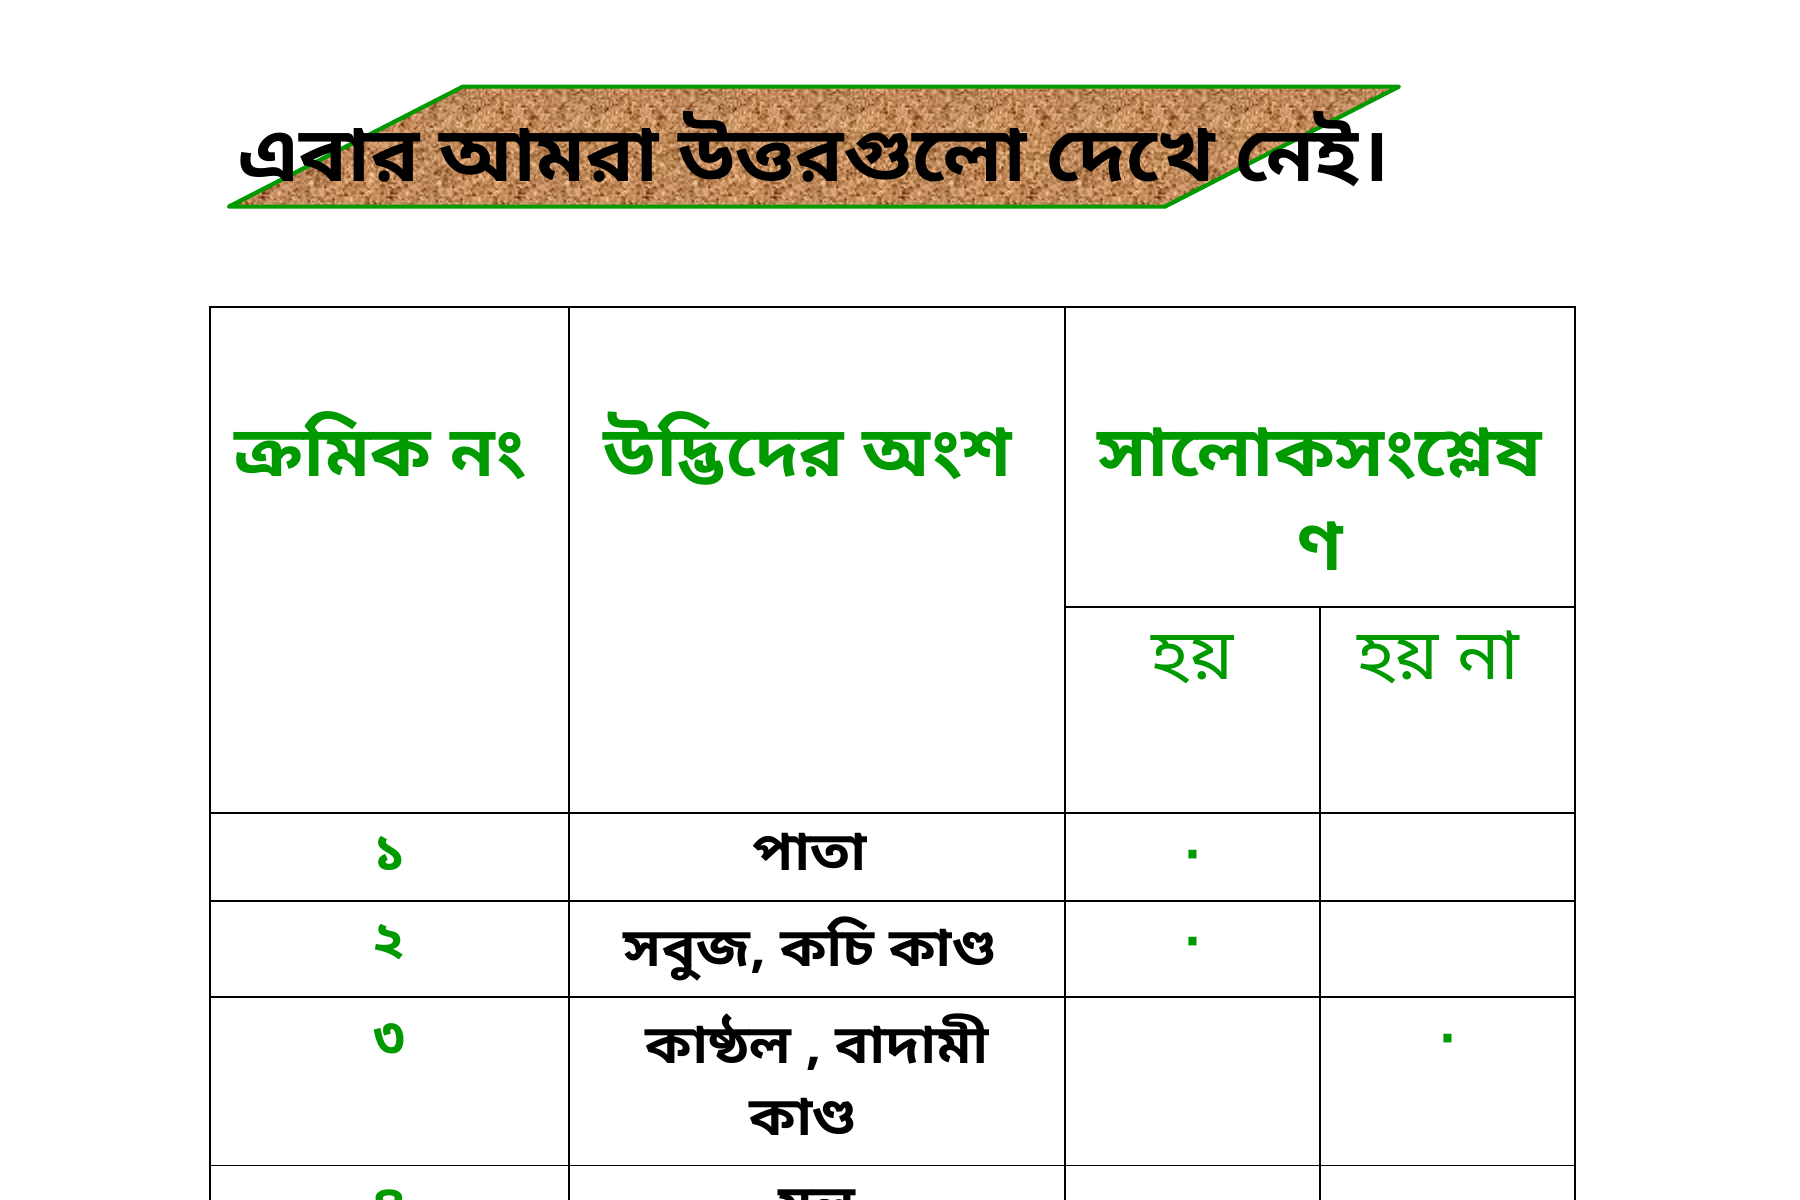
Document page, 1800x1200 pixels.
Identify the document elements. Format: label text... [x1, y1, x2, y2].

table_header সালোকসংশ্লেষণ [1066, 308, 1574, 606]
table_cell মূল [570, 1166, 1064, 1200]
text_box এবার আমরা উত্তরগুলো দেখে নেই। [220, 95, 1407, 205]
text_box [441, 84, 1401, 95]
table_cell সবুজ, কচি কাণ্ড [570, 902, 1064, 996]
table_header উদ্ভিদের অংশ [570, 308, 1064, 812]
text_box [226, 205, 1173, 209]
table_header ক্রমিক নং [211, 308, 568, 812]
table_cell ∙ [1321, 1166, 1574, 1200]
table_cell ∙ [1066, 902, 1319, 996]
table_cell হয় না [1321, 608, 1574, 812]
table_cell হয় [1066, 608, 1319, 812]
table_cell ∙ [1321, 998, 1574, 1165]
table_cell [1321, 814, 1574, 900]
table_cell কাষ্ঠল , বাদামী কাণ্ড [570, 998, 1064, 1165]
table_cell পাতা [570, 814, 1064, 900]
table_cell [1066, 1166, 1319, 1200]
table_cell [1066, 998, 1319, 1165]
table_cell ৪ [211, 1166, 568, 1200]
table_cell [1321, 902, 1574, 996]
table_cell ∙ [1066, 814, 1319, 900]
table_cell ১ [211, 814, 568, 900]
table_cell ৩ [211, 998, 568, 1165]
table_cell ২ [211, 902, 568, 996]
